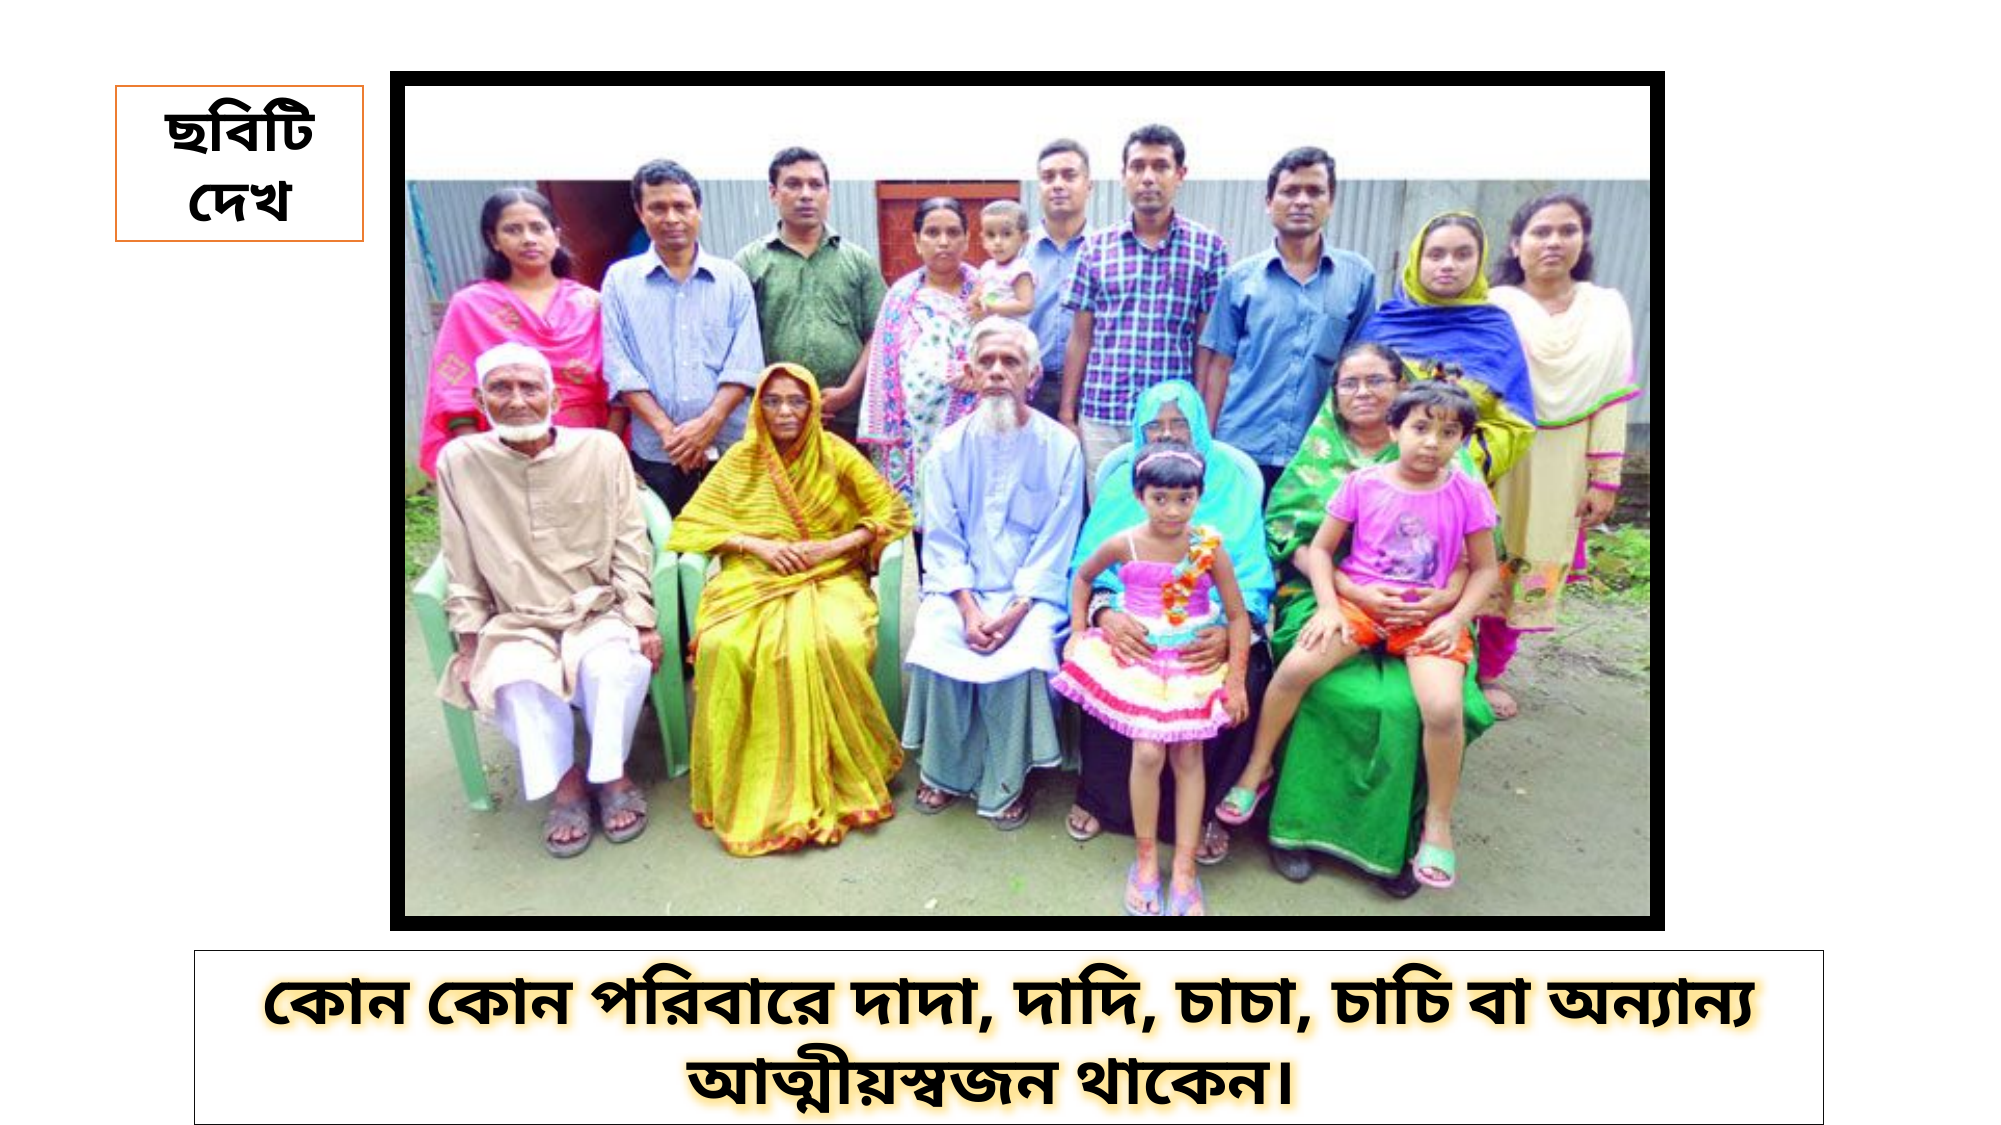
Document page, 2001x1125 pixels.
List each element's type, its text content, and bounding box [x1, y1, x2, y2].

text_box কোন কোন পরিবারে দাদা, দাদি, চাচা, চাচি বা অন্যান্য আত্মীয়স্বজন থাকেন। [194, 950, 1824, 1125]
picture [404, 85, 1650, 917]
text_box ছবিটি দেখ [115, 85, 364, 242]
